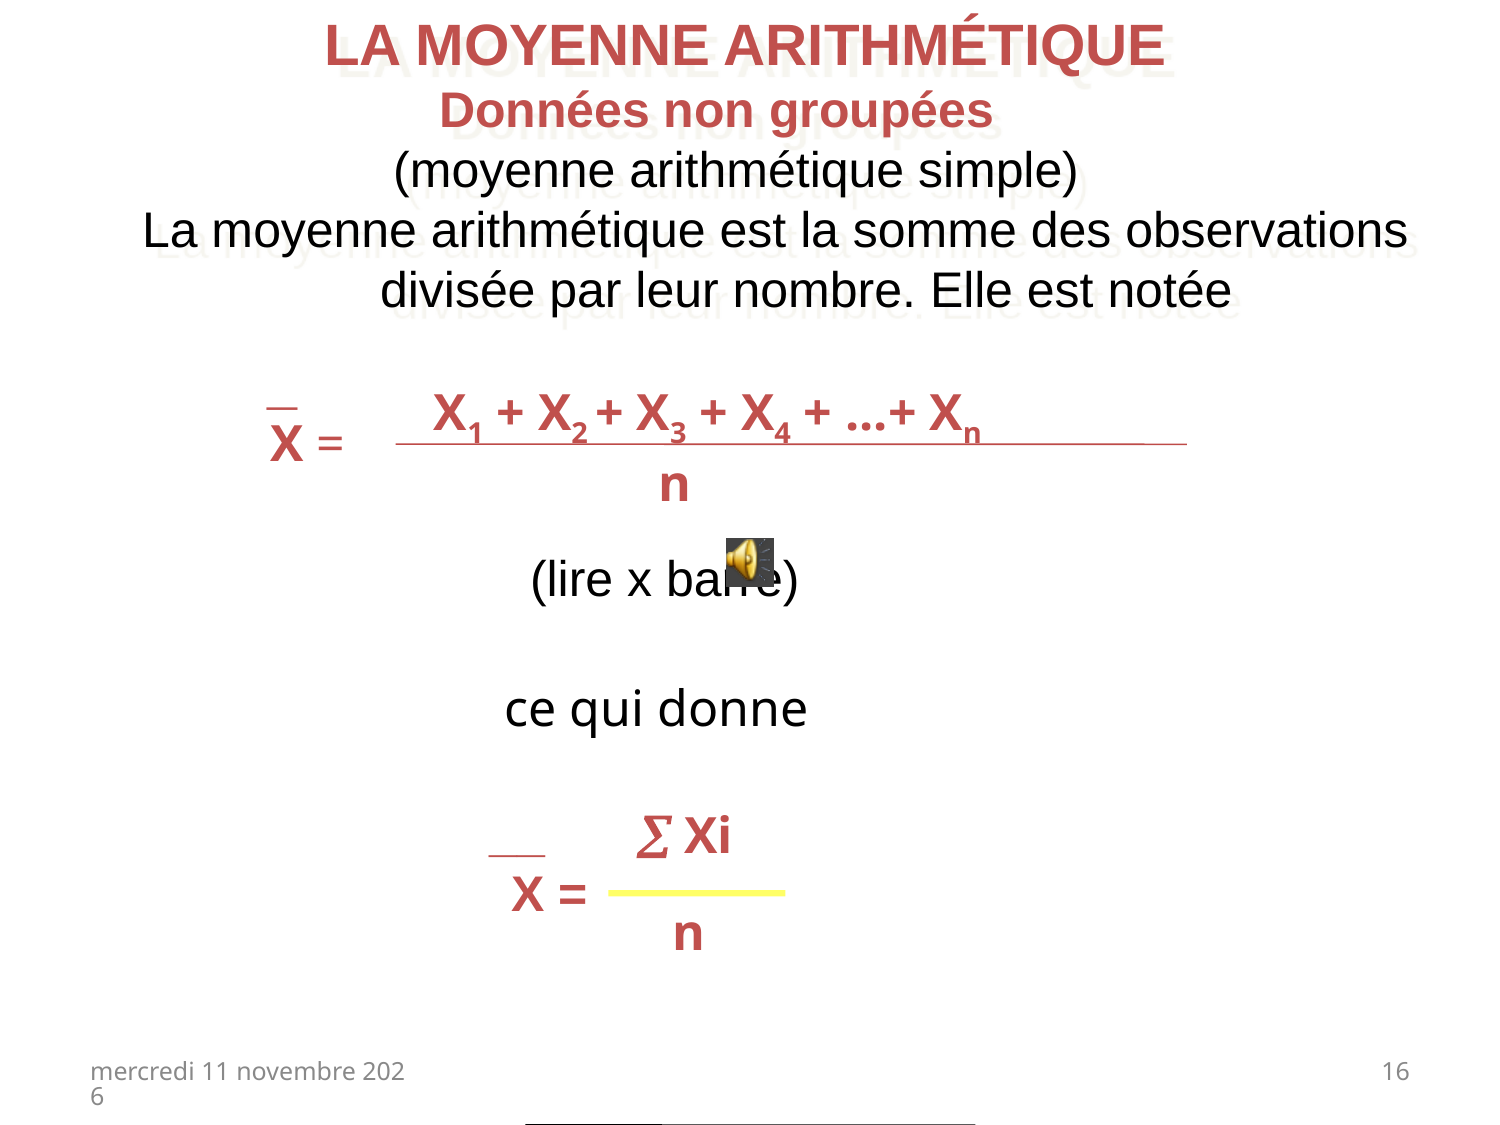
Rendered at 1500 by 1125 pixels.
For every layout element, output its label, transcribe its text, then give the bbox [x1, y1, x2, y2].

picture [724, 537, 776, 588]
text_box X1 + X2 + X3 + X4 + ...+ Xn [419, 373, 1223, 542]
text_box LA MOYENNE ARITHMÉTIQUE Données non groupées (moyenne arithmétique simple) La moyenne arithmétique est la somme des observations divisée par leur nombre. Elle est notée [0, 0, 1439, 325]
text_box ce qui donne [490, 668, 1152, 744]
text_box  Xi [596, 751, 798, 957]
text_box n [631, 893, 798, 968]
text_box __ X = [336, 754, 1010, 974]
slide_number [75, 1042, 425, 1103]
text_box (lire x barre) [515, 542, 815, 668]
slide_number 16 [1074, 1042, 1425, 1103]
text_box __ X = [242, 314, 396, 552]
text_box n [643, 444, 739, 519]
